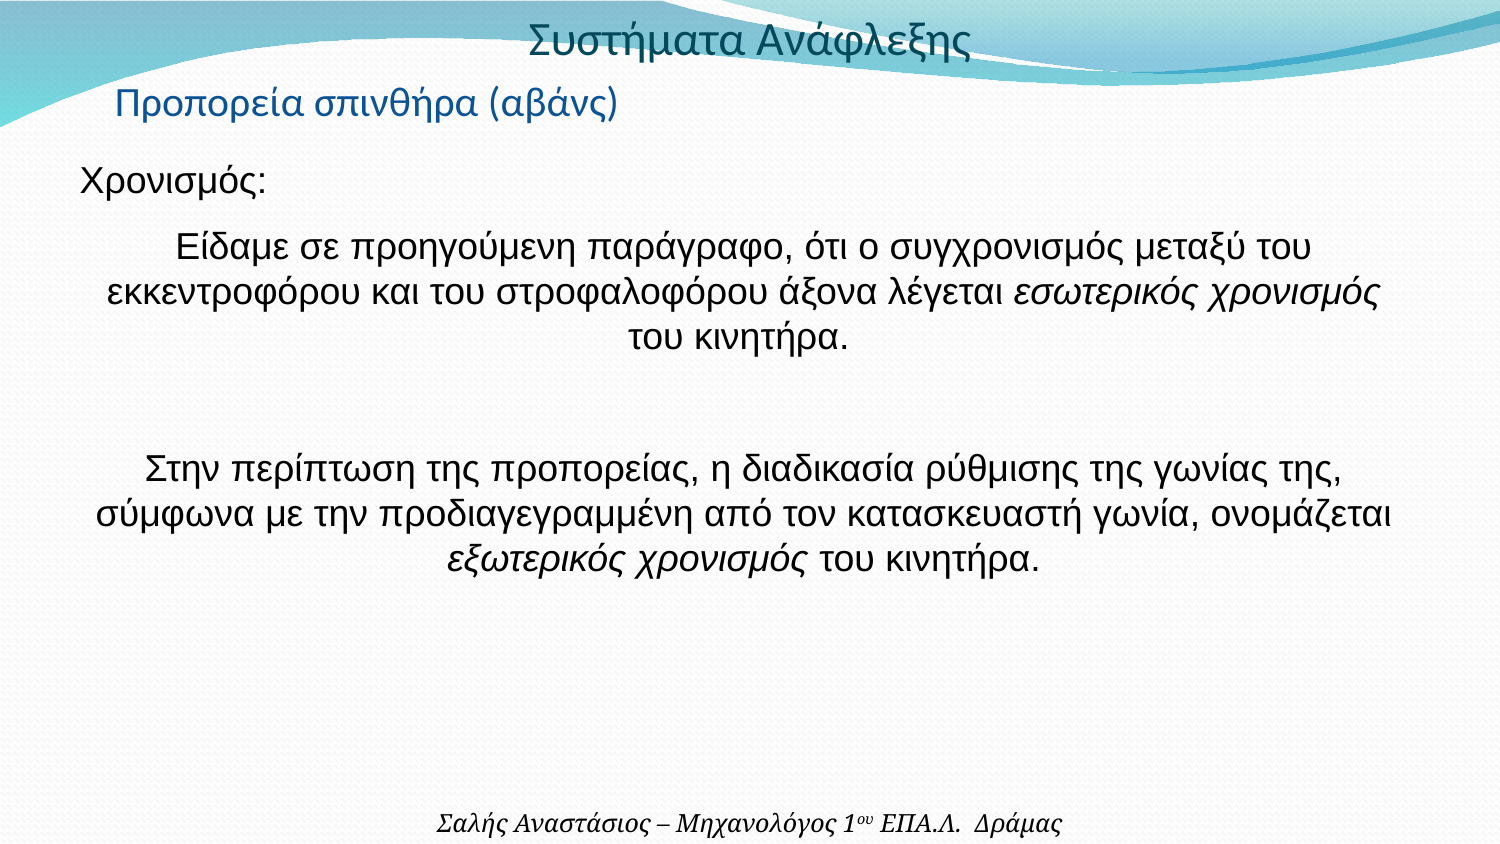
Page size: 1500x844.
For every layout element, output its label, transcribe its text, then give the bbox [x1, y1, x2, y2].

text_box Χρονισμός: Είδαμε σε προηγούμενη παράγραφο, ότι ο συγχρονισμός μεταξύ του εκκεντροφόρου και του στροφαλοφόρου άξονα λέγεται εσωτερικός χρονισμός του κινητήρα. Στην περίπτωση της προπορείας, η διαδικασία ρύθμισης της γωνίας της, σύμφωνα με την προδιαγεγραμμένη από τον κατασκευαστή γωνία, ονομάζεται εξωτερικός χρονισμός του κινητήρα. [64, 148, 1424, 586]
picture [0, 0, 1500, 844]
text_box Προπορεία σπινθήρα (αβάνς) [100, 67, 739, 133]
text_box Συστήματα Ανάφλεξης [29, 0, 1471, 73]
